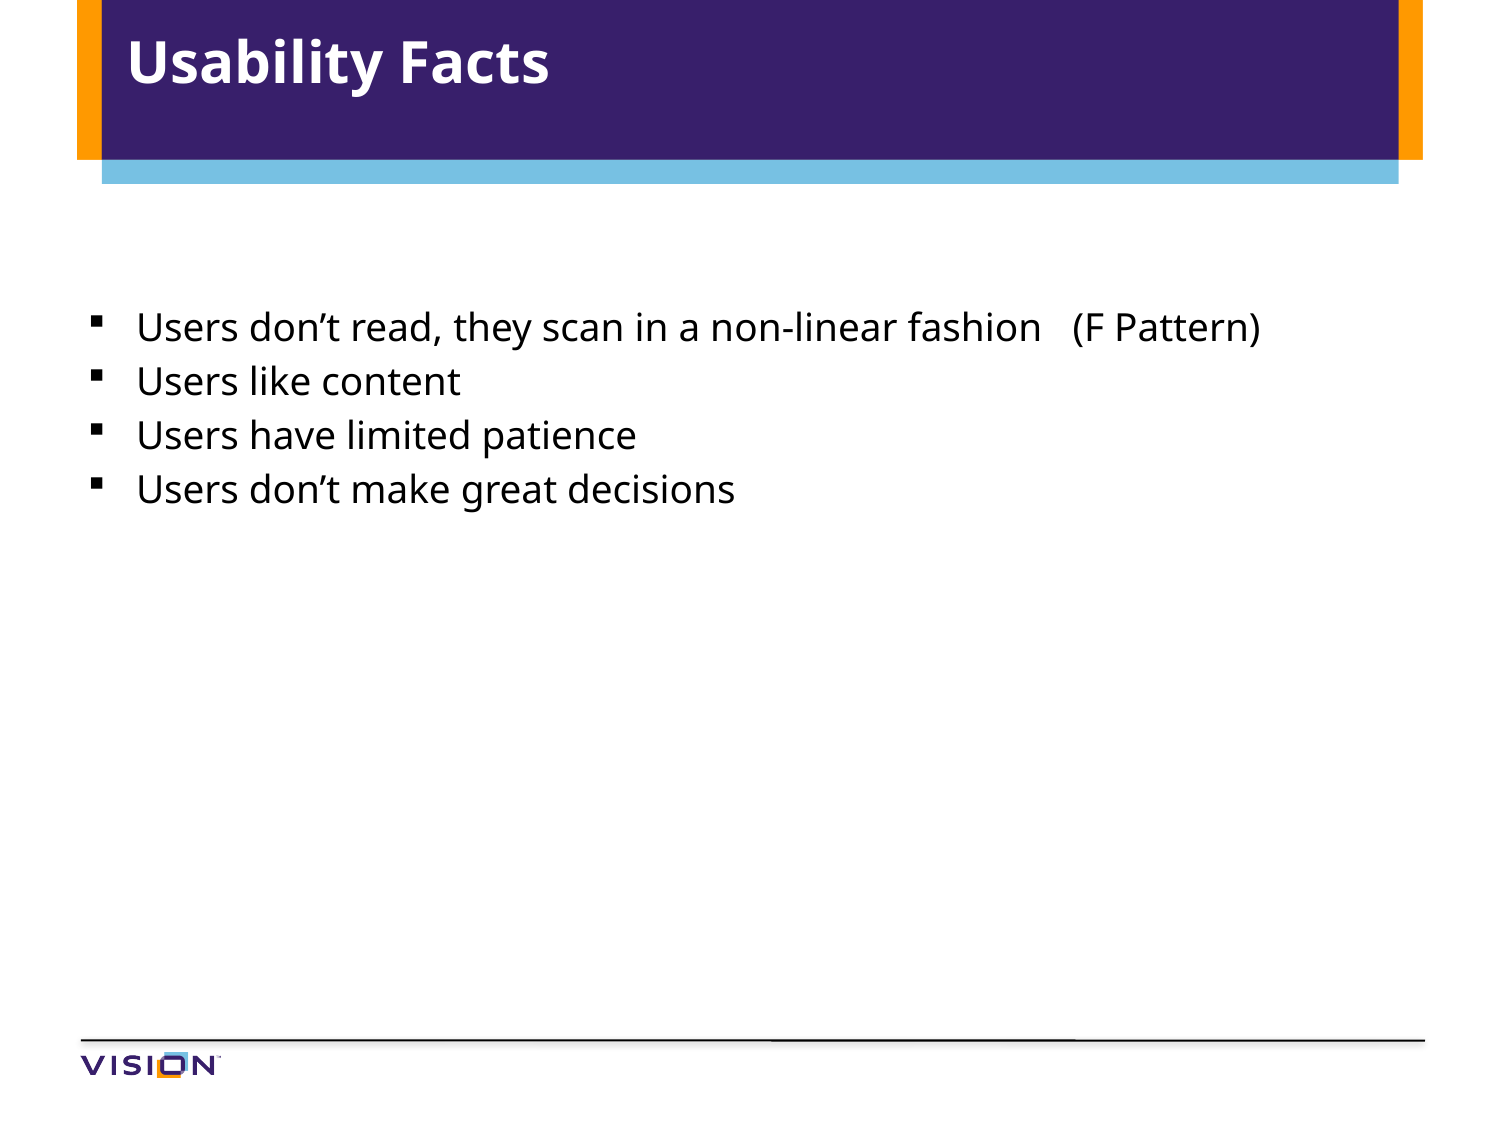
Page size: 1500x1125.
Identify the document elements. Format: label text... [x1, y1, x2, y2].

picture [80, 1052, 221, 1078]
title Usability Facts [111, 18, 1500, 119]
picture [77, 0, 1423, 184]
list Users don’t read, they scan in a non-linear fashion (F Pattern) Users like content Users have limited patience Users don’t make great decisions [72, 295, 1450, 525]
